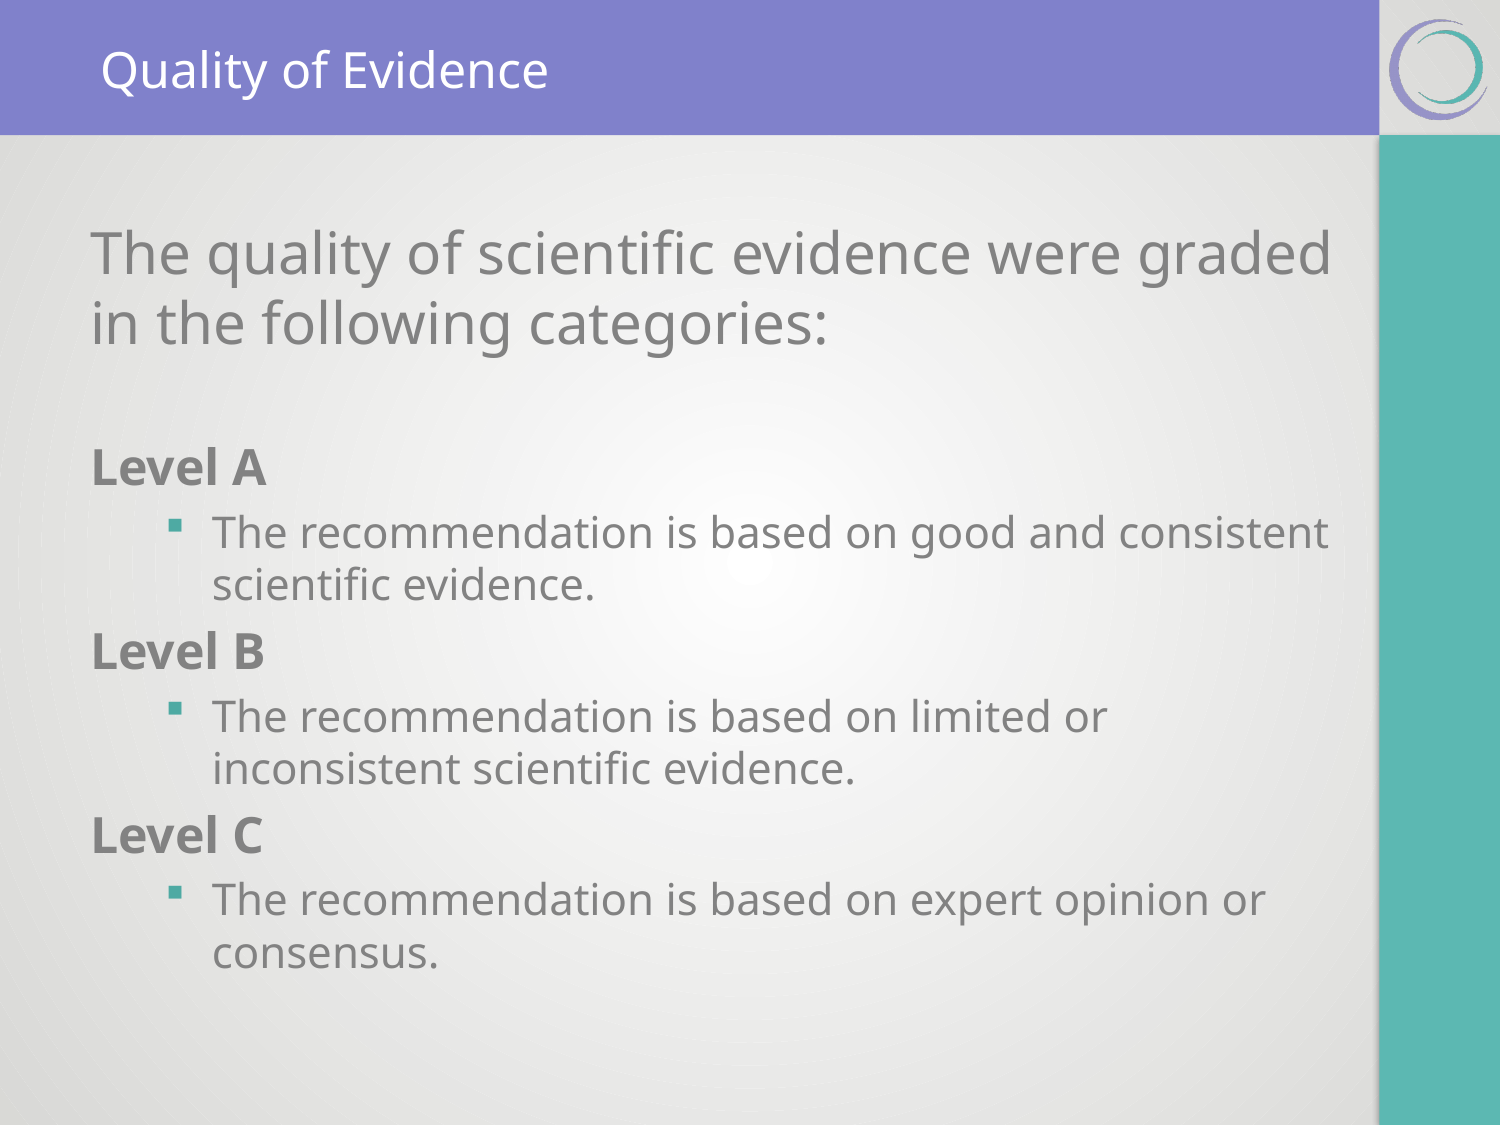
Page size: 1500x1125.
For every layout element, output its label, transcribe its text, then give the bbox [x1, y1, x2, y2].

title Quality of Evidence [85, 12, 1427, 126]
list The quality of scientific evidence were graded in the following categories: Level A The recommendation is based on good and consistent scientific evidence. Level B The recommendation is based on limited or inconsistent scientific evidence. Level C The recommendation is based on expert opinion or consensus. [75, 208, 1380, 1005]
